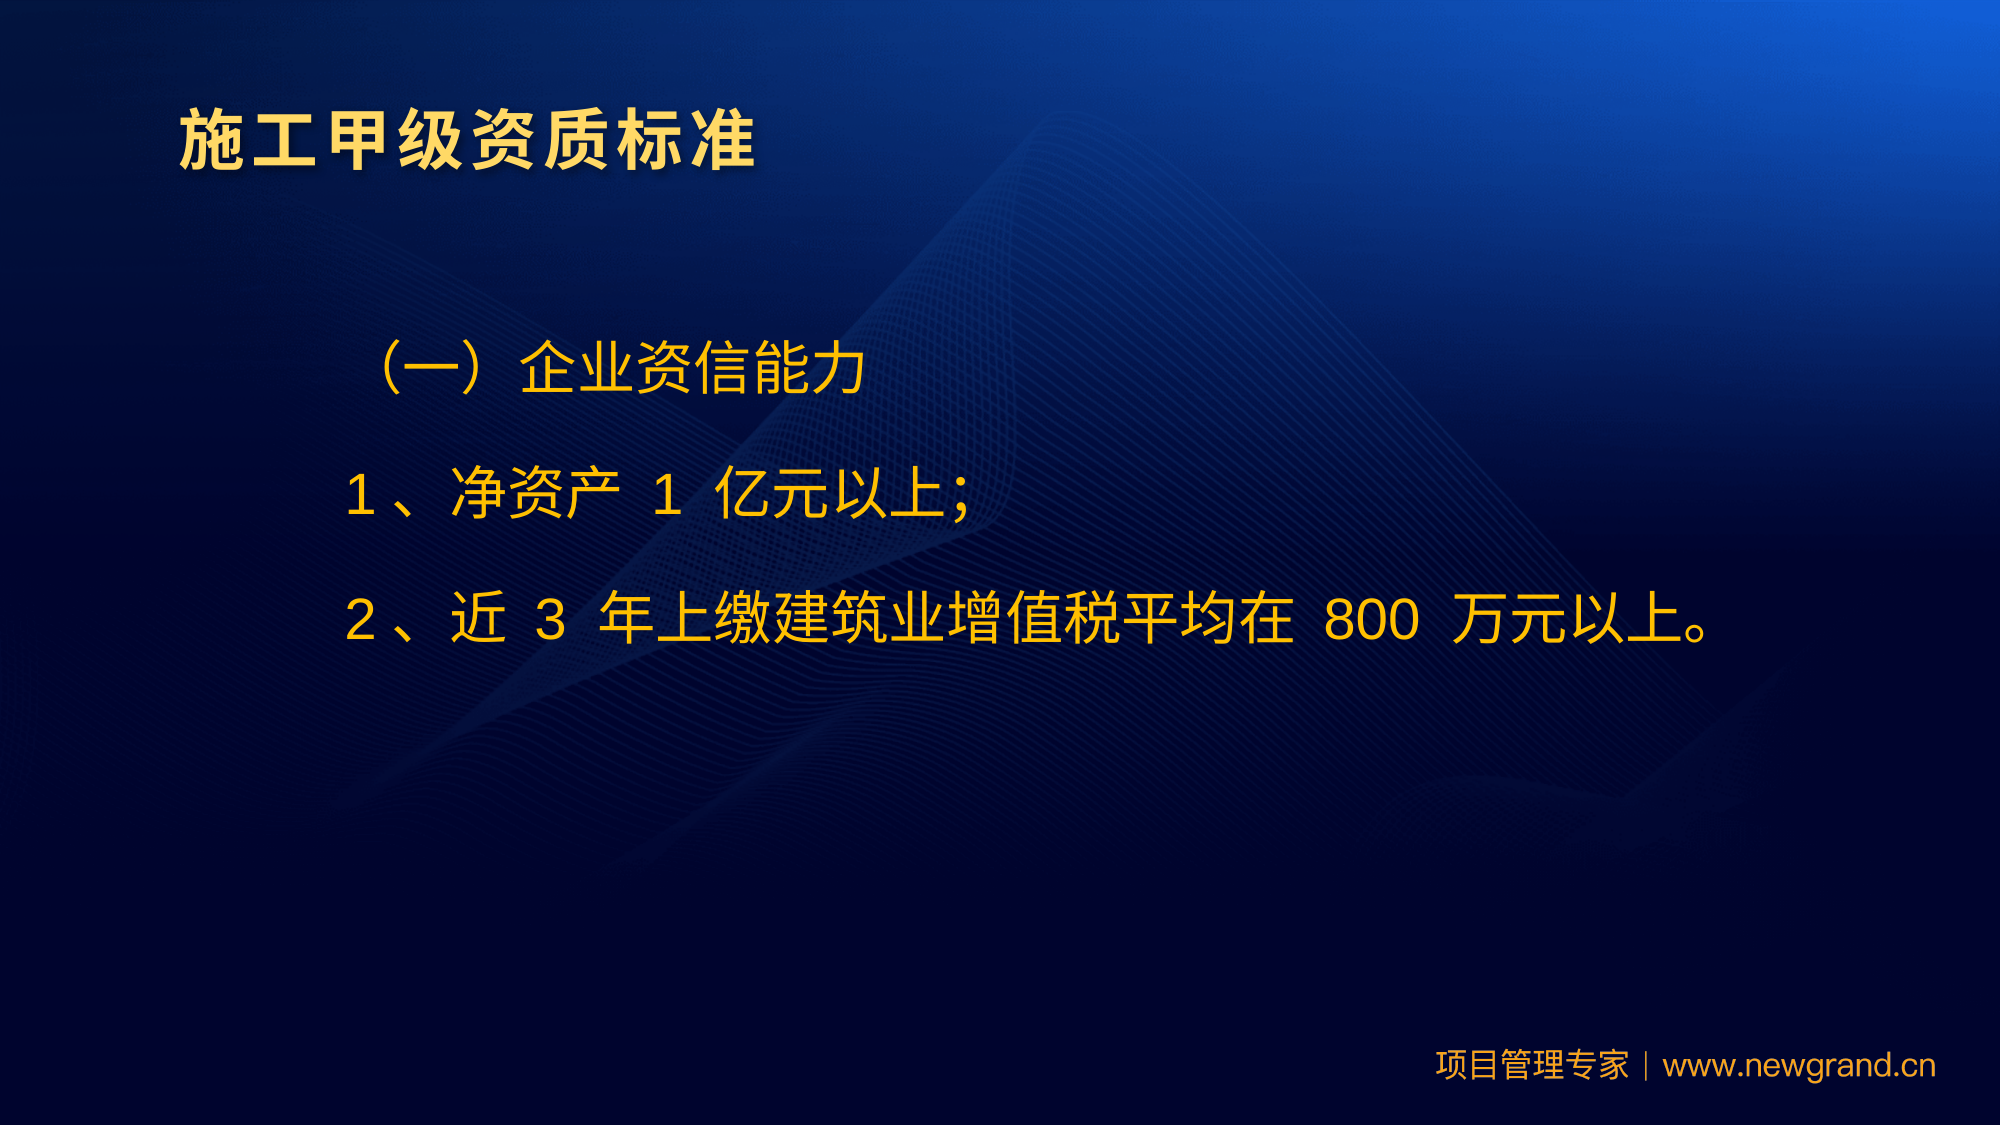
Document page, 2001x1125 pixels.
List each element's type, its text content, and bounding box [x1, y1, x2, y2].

picture [0, 0, 2000, 1014]
text_box 施工甲级资质标准 [58, 90, 877, 186]
picture [1429, 1042, 1941, 1085]
text_box （一）企业资信能力 1、净资产 1 亿元以上； 2、近 3 年上缴建筑业增值税平均在 800 万元以上。 [329, 268, 1765, 659]
